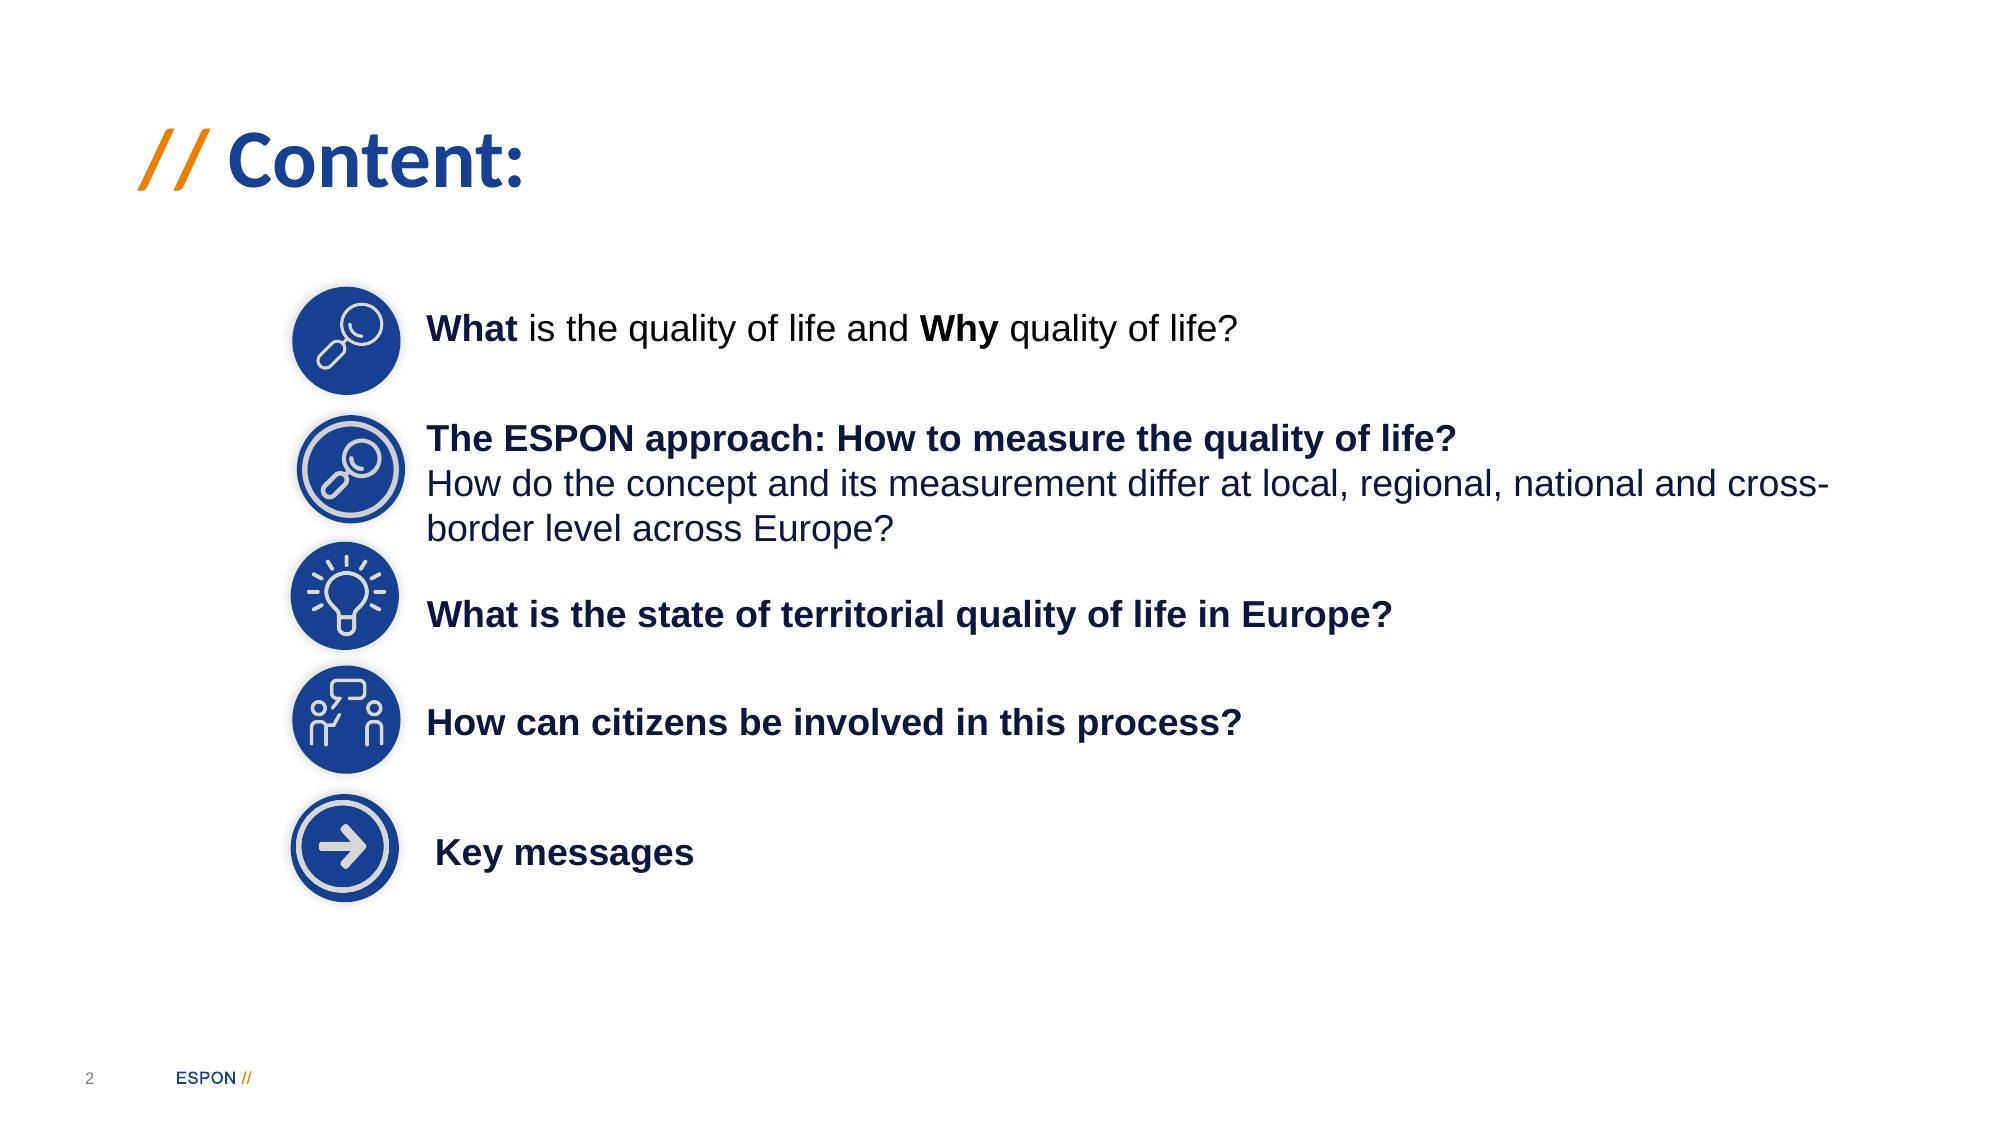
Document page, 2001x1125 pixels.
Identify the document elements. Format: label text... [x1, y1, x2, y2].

text_box [290, 824, 296, 872]
text_box [399, 444, 406, 495]
text_box [326, 415, 376, 421]
slide_number 2 [17, 1062, 95, 1093]
text_box How can citizens be involved in this process? [413, 679, 1348, 761]
text_box What is the state of territorial quality of life in Europe? [420, 571, 1686, 653]
text_box [389, 817, 399, 880]
text_box What is the quality of life and Why quality of life? [410, 285, 1625, 367]
text_box [327, 518, 375, 522]
picture [296, 800, 389, 939]
picture [302, 421, 399, 518]
text_box Key messages [398, 810, 1357, 892]
text_box [320, 794, 370, 800]
text_box The ESPON approach: How to measure the quality of life? How do the concept and its measurement differ at local, regional, national and cross-border level across Europe? [390, 396, 1873, 568]
text_box [296, 446, 302, 493]
text_box // Content: [138, 66, 1438, 205]
picture [290, 276, 410, 396]
picture [273, 522, 420, 779]
